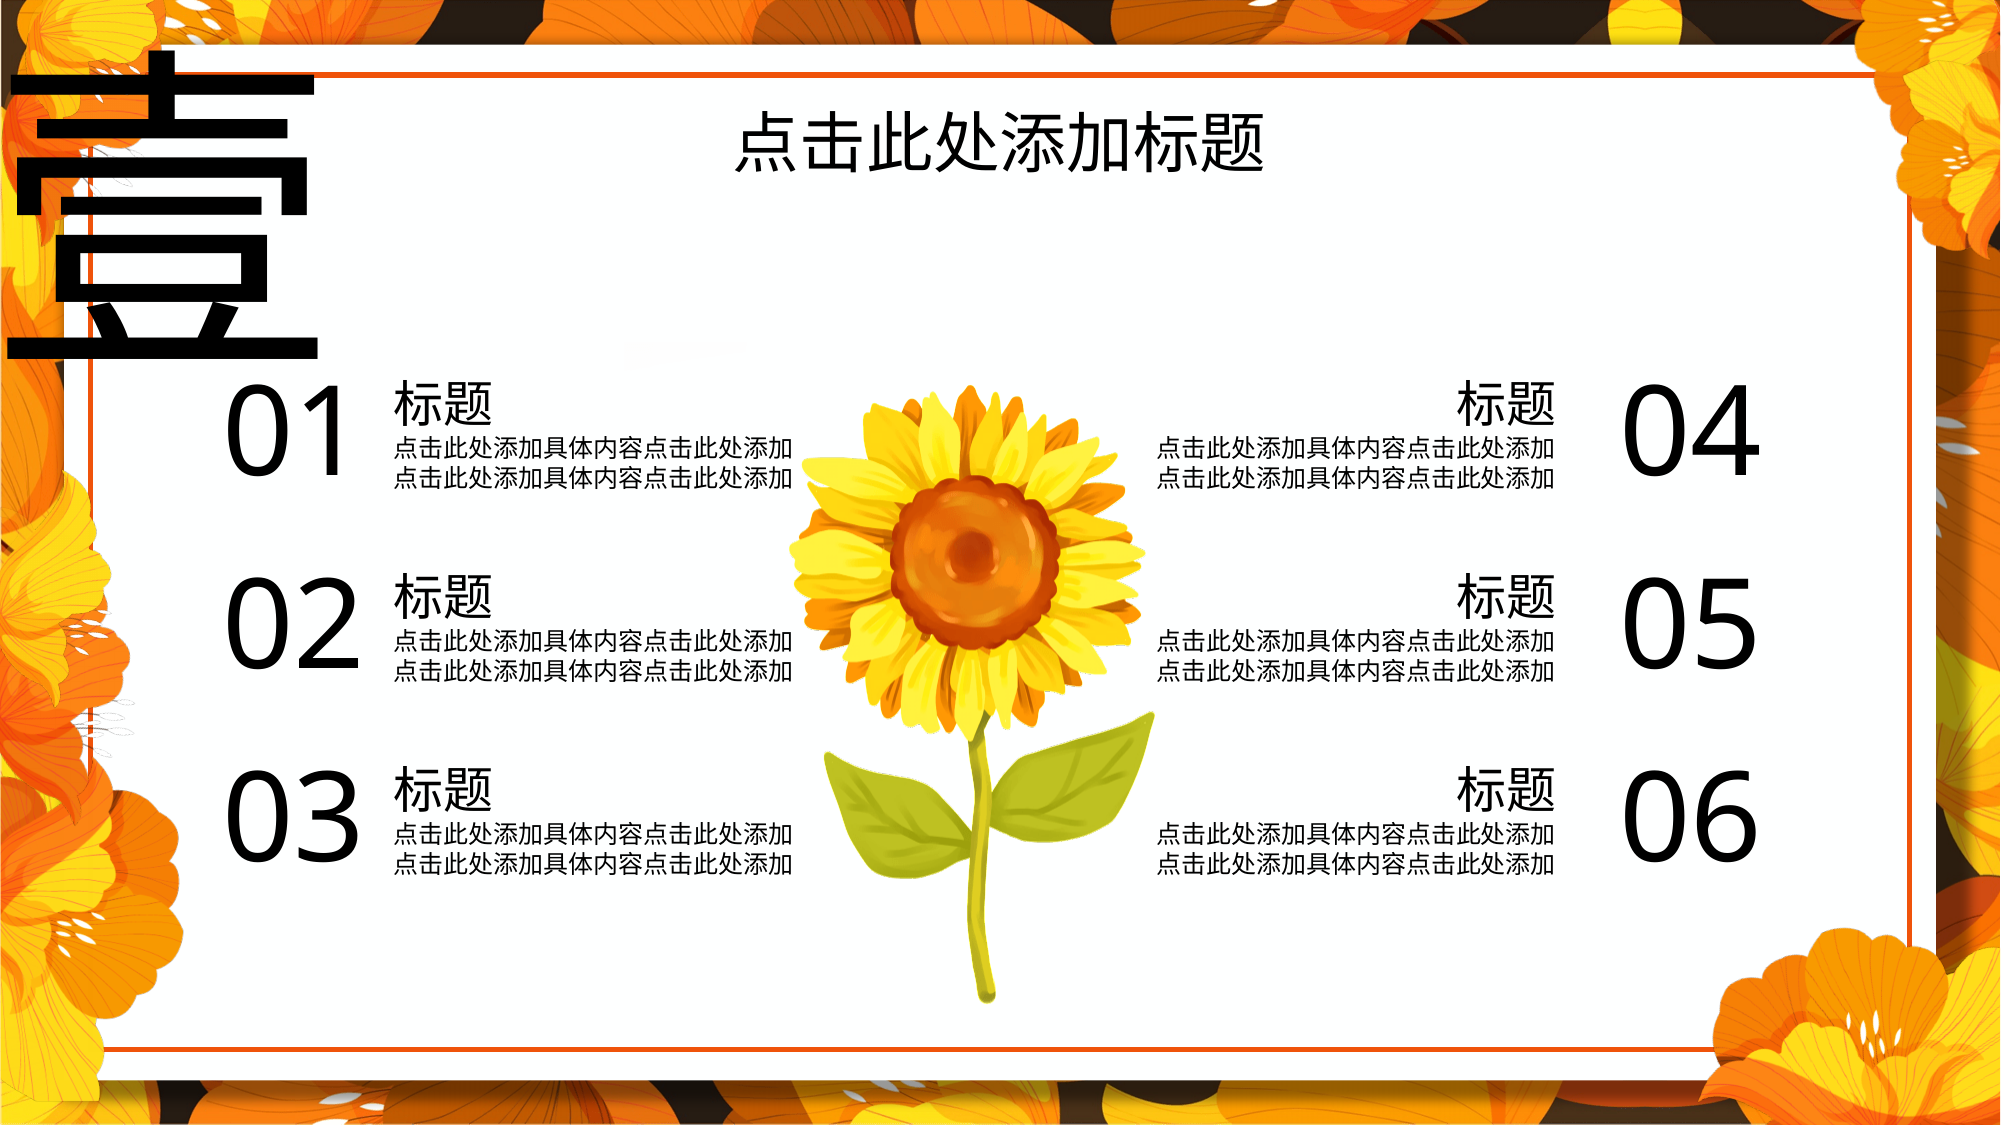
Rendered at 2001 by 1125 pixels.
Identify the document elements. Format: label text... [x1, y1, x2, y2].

picture [0, 0, 2001, 1125]
text_box 壹 [0, 0, 350, 418]
text_box 标题 点击此处添加具体内容点击此处添加 点击此处添加具体内容点击此处添加 [378, 558, 624, 723]
text_box 02 [207, 535, 449, 701]
text_box 标题 点击此处添加具体内容点击此处添加 点击此处添加具体内容点击此处添加 [1342, 751, 1571, 916]
text_box 标题 点击此处添加具体内容点击此处添加 点击此处添加具体内容点击此处添加 [378, 751, 624, 916]
text_box 标题 点击此处添加具体内容点击此处添加 点击此处添加具体内容点击此处添加 [1342, 558, 1571, 723]
text_box 03 [207, 729, 449, 894]
text_box 点击此处添加标题 [472, 93, 1528, 190]
text_box 01 [207, 342, 449, 508]
text_box 标题 点击此处添加具体内容点击此处添加 点击此处添加具体内容点击此处添加 [1342, 365, 1571, 530]
text_box 05 [1604, 535, 1846, 701]
text_box 标题 点击此处添加具体内容点击此处添加 点击此处添加具体内容点击此处添加 [378, 365, 624, 530]
picture [624, 342, 1342, 1061]
text_box 06 [1604, 729, 1846, 894]
text_box 04 [1604, 342, 1846, 508]
